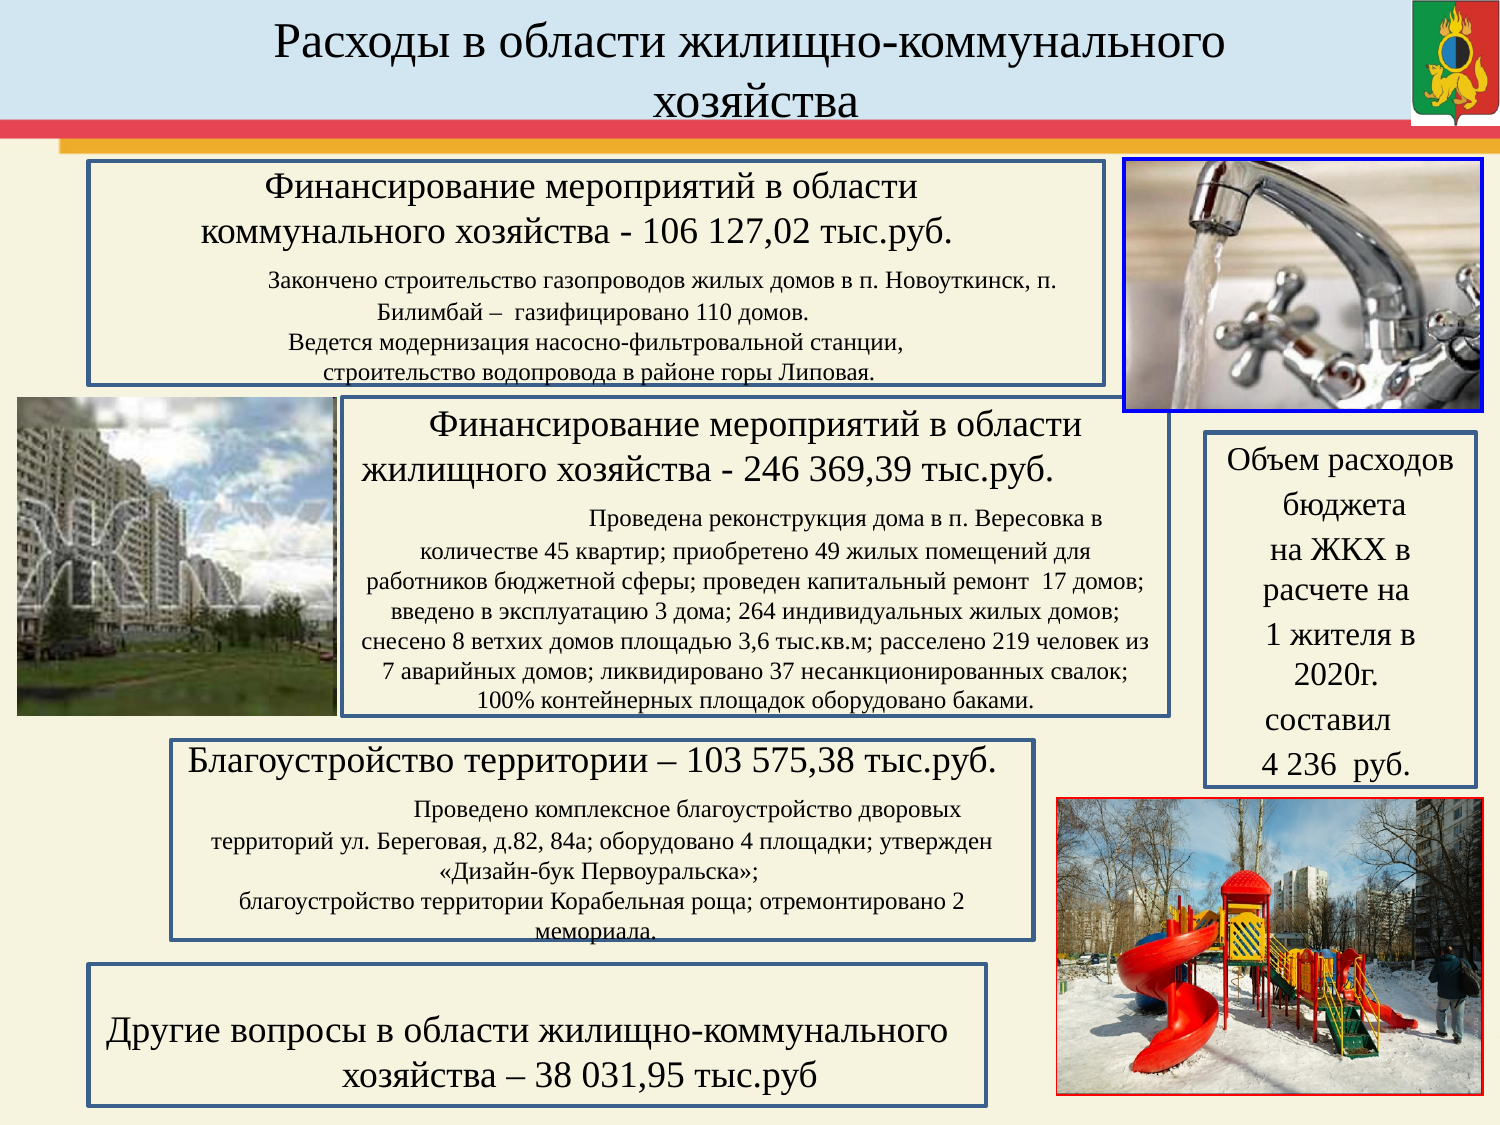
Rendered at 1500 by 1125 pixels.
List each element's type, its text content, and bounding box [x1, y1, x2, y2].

text_box Финансирование мероприятий в области коммунального хозяйства - 106 127,02 тыс.руб. Закончено строительство газопроводов жилых домов в п. Новоуткинск, п. Билимбай – газифицировано 110 домов. Ведется модернизация насосно-фильтровальной станции, строительство водопровода в районе горы Липовая. [86, 159, 1106, 387]
text_box Объем расходов бюджета на ЖКХ в расчете на 1 жителя в 2020г. составил 4 236 руб. [1203, 430, 1478, 789]
text_box Другие вопросы в области жилищно-коммунального хозяйства – 38 031,95 тыс.руб [86, 962, 988, 1108]
picture [0, 0, 1500, 1125]
text_box Финансирование мероприятий в области жилищного хозяйства - 246 369,39 тыс.руб. Проведена реконструкция дома в п. Вересовка в количестве 45 квартир; приобретено 49 жилых помещений для работников бюджетной сферы; проведен капитальный ремонт 17 домов; введено в эксплуатацию 3 дома; 264 индивидуальных жилых домов; снесено 8 ветхих домов площадью 3,6 тыс.кв.м; расселено 219 человек из 7 аварийных домов; ликвидировано 37 несанкционированных свалок; 100% контейнерных площадок оборудовано баками. [340, 395, 1171, 718]
text_box Благоустройство территории – 103 575,38 тыс.руб. Проведено комплексное благоустройство дворовых территорий ул. Береговая, д.82, 84а; оборудовано 4 площадки; утвержден «Дизайн-бук Первоуральска»; благоустройство территории Корабельная роща; отремонтировано 2 мемориала. [169, 738, 1036, 942]
text_box Расходы в области жилищно-коммунального хозяйства [218, 0, 1294, 135]
